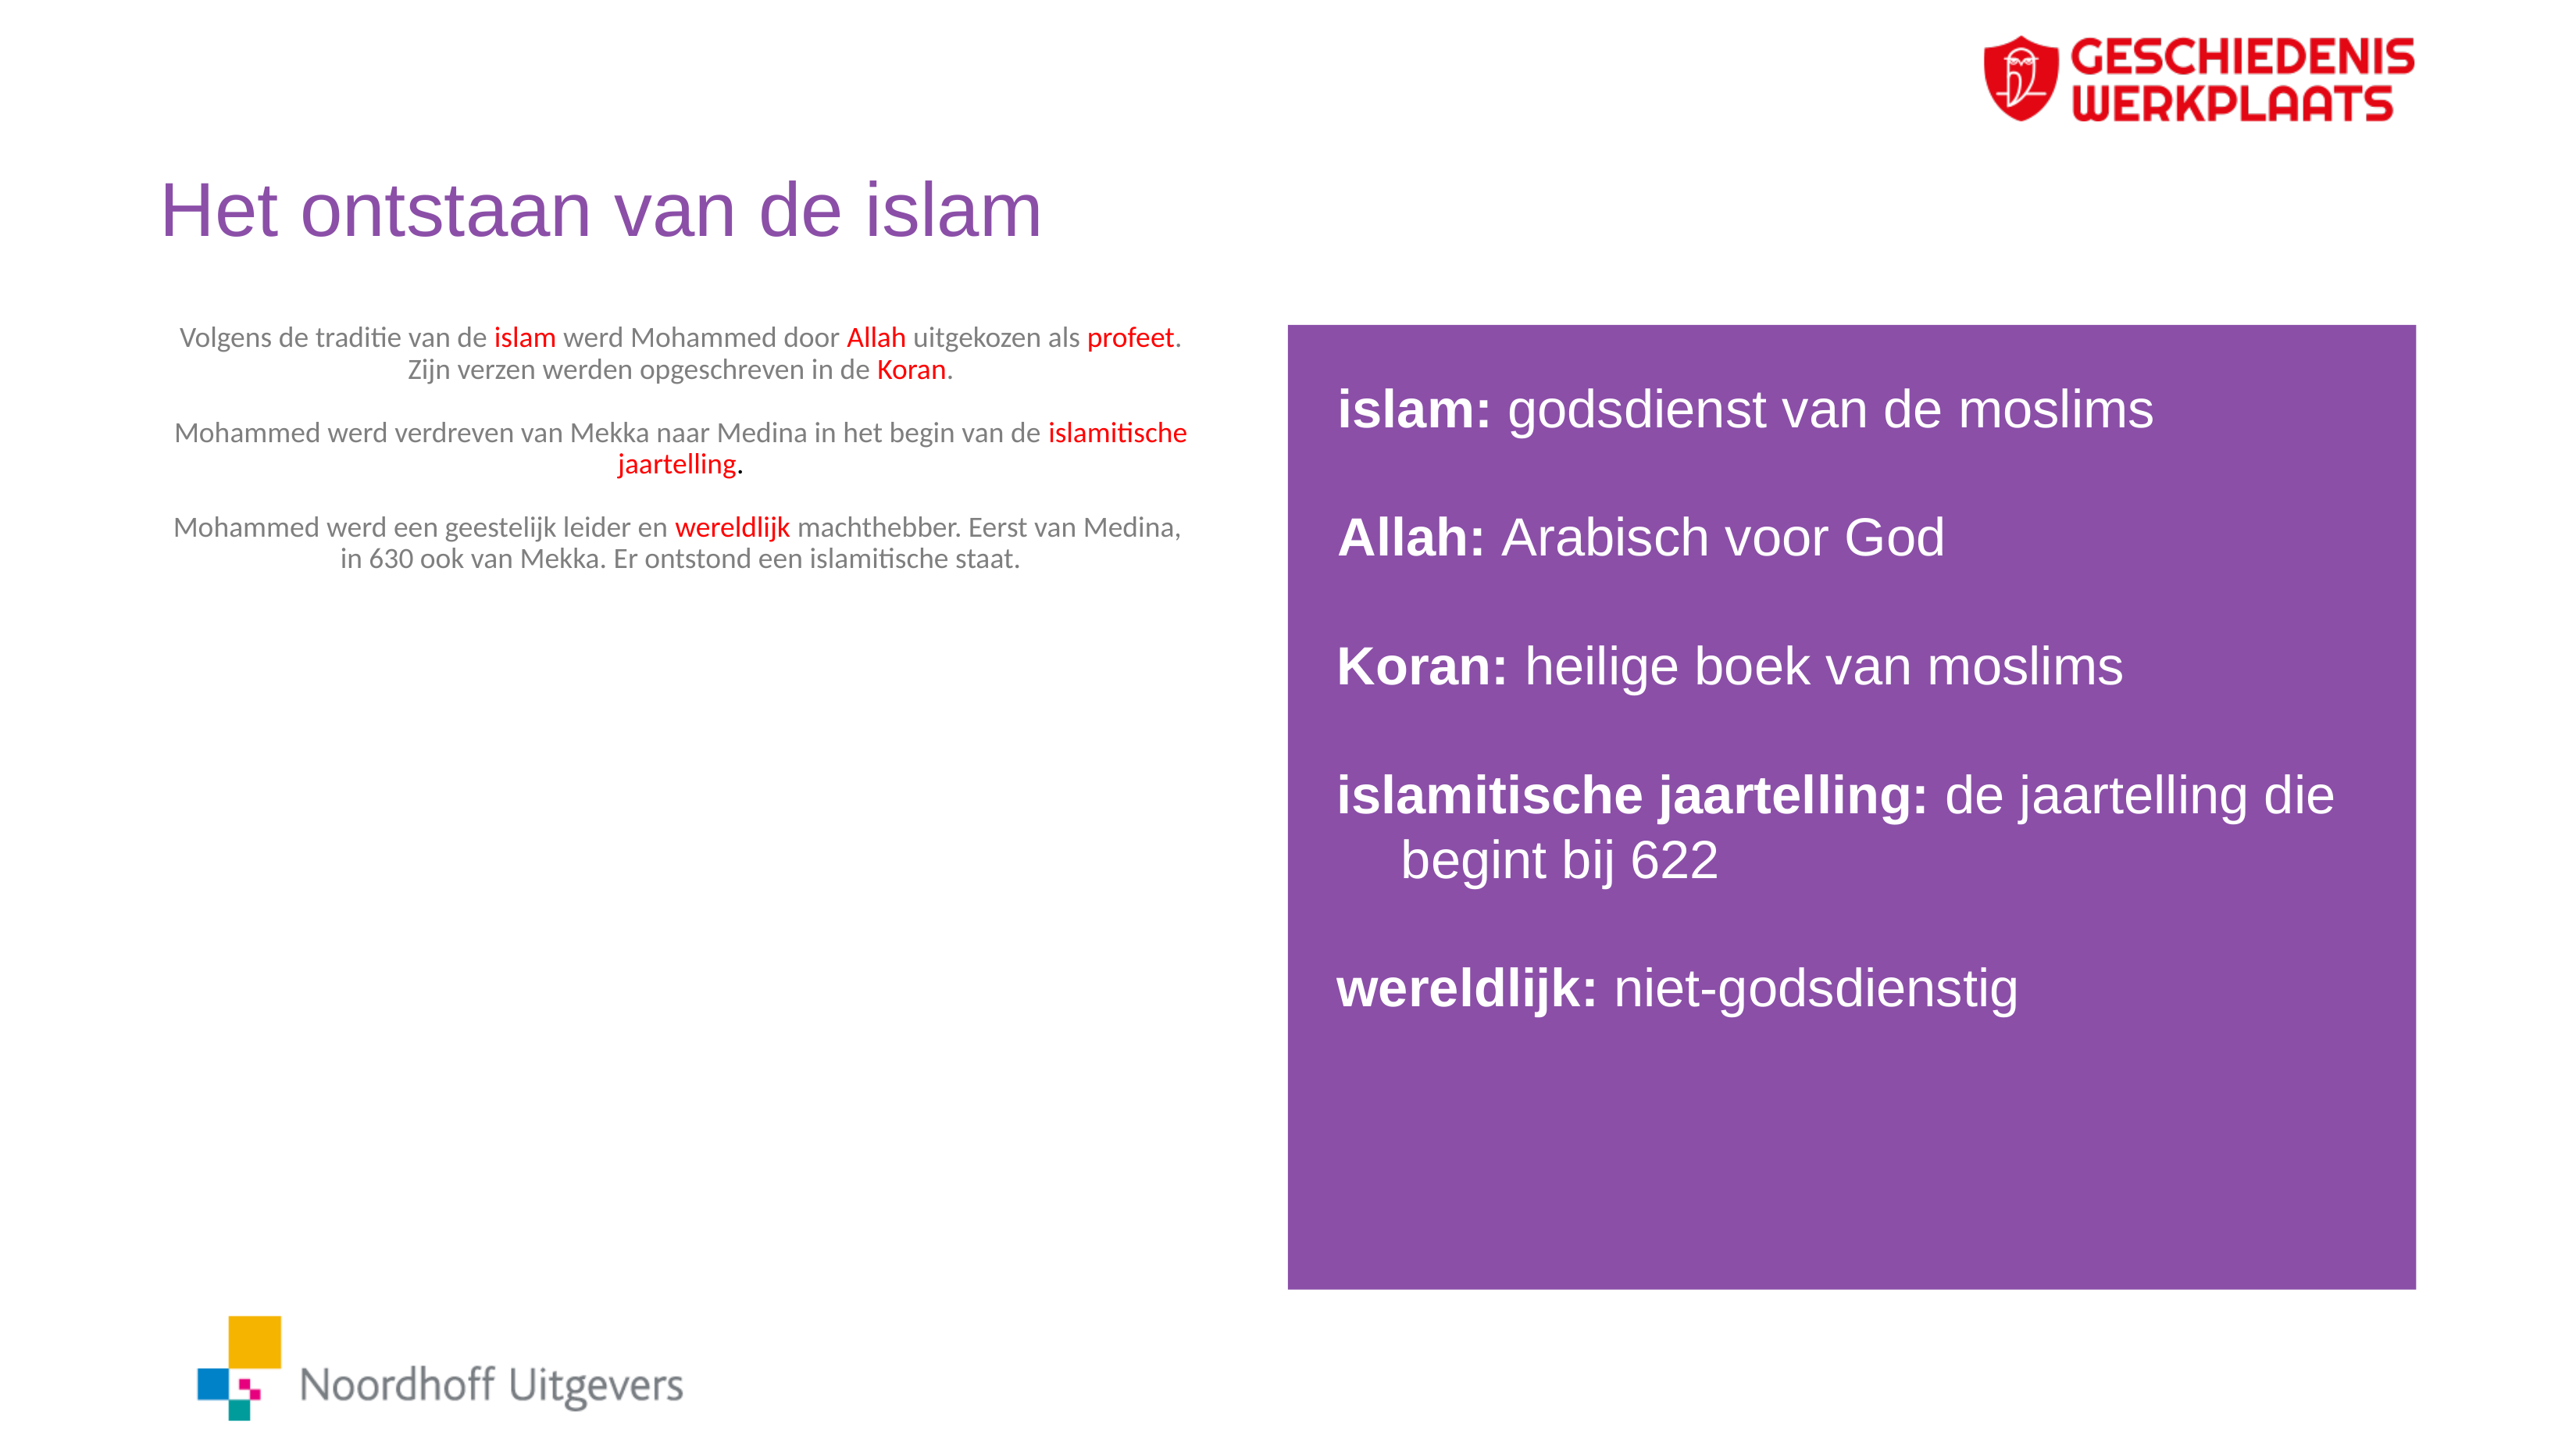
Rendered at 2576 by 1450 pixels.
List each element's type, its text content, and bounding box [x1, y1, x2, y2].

picture [159, 1288, 802, 1449]
list Volgens de traditie van de islam werd Mohammed door Allah uitgekozen als profeet. Zijn verzen werden opgeschreven in de Koran. Mohammed werd verdreven van Mekka naar Medina in het begin van de islamitische jaartelling. Mohammed werd een geestelijk leider en wereldlijk machthebber. Eerst van Medina, in 630 ook van Mekka. Er ontstond een islamitische staat. [159, 322, 1216, 1288]
title Het ontstaan van de islam [159, 159, 2416, 266]
picture [1610, 0, 2576, 161]
text_box islam: godsdienst van de moslims Allah: Arabisch voor God Koran: heilige boek van moslims islamitische jaartelling: de jaartelling die begint bij 622 wereldlijk: niet-godsdienstig [1287, 324, 2417, 1290]
